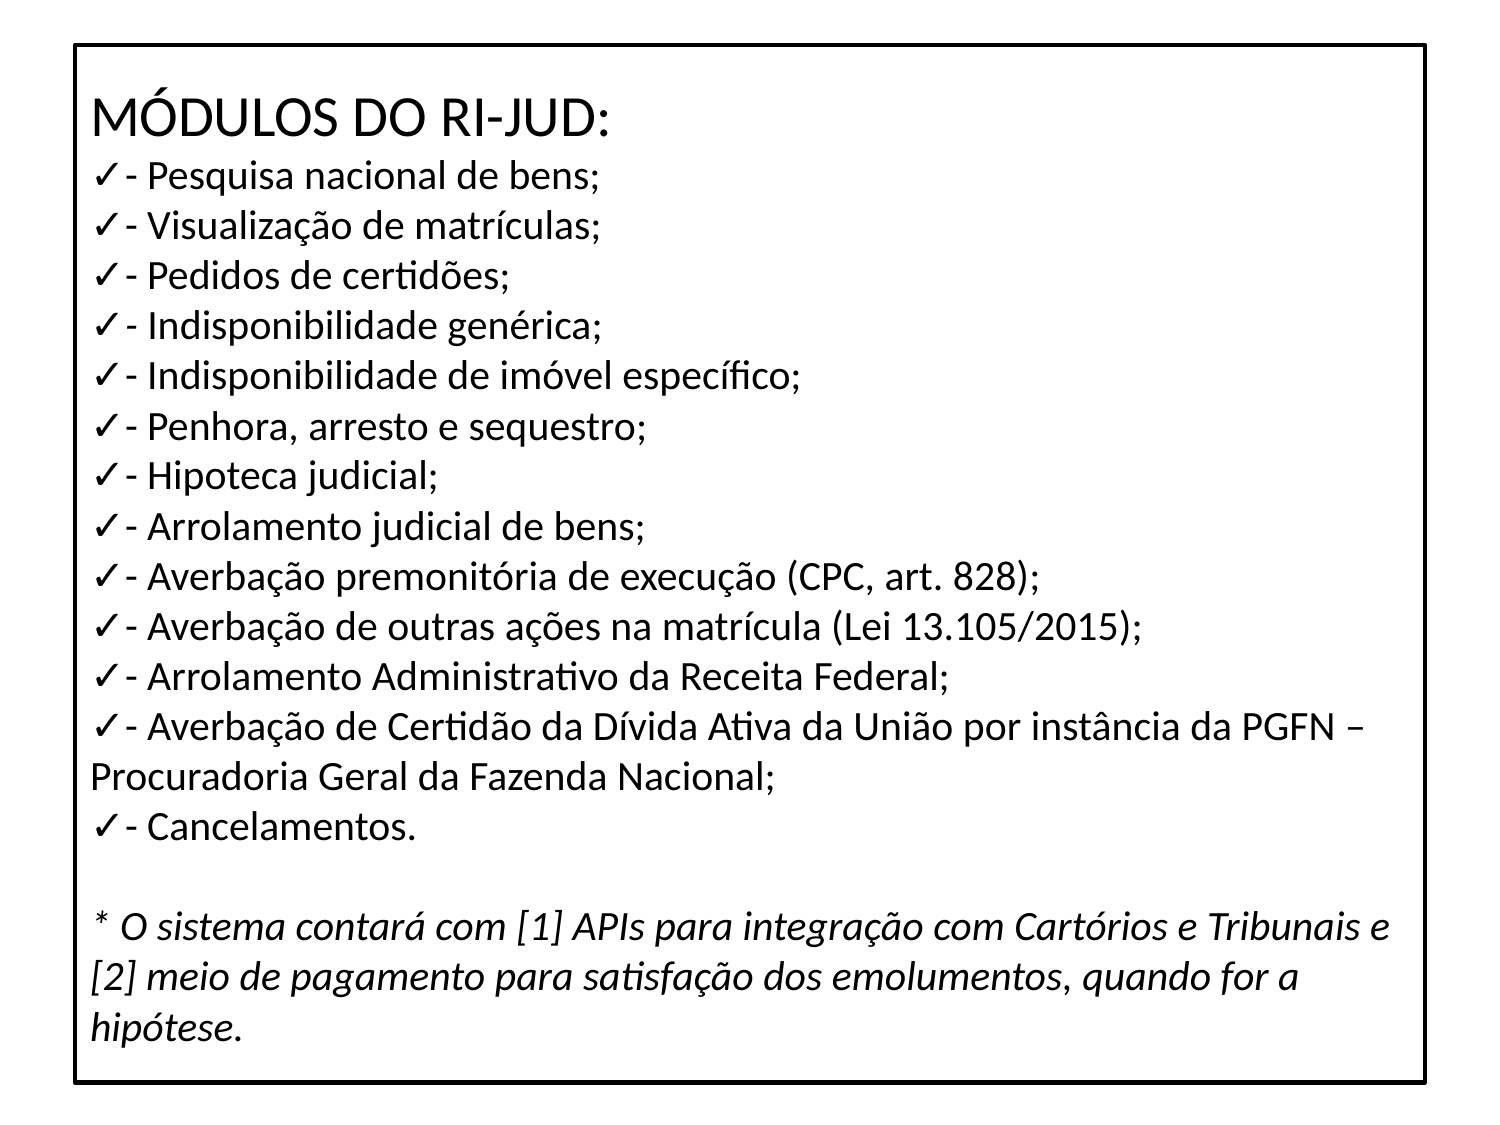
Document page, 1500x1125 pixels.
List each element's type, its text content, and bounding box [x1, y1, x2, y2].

title MÓDULOS DO RI-JUD: ✓- Pesquisa nacional de bens; ✓- Visualização de matrículas; ✓- Pedidos de certidões; ✓- Indisponibilidade genérica; ✓- Indisponibilidade de imóvel específico; ✓- Penhora, arresto e sequestro; ✓- Hipoteca judicial; ✓- Arrolamento judicial de bens; ✓- Averbação premonitória de execução (CPC, art. 828); ✓- Averbação de outras ações na matrícula (Lei 13.105/2015); ✓- Arrolamento Administrativo da Receita Federal; ✓- Averbação de Certidão da Dívida Ativa da União por instância da PGFN – Procuradoria Geral da Fazenda Nacional; ✓- Cancelamentos. * O sistema contará com [1] APIs para integração com Cartórios e Tribunais e [2] meio de pagamento para satisfação dos emolumentos, quando for a hipótese. [75, 45, 1425, 1083]
